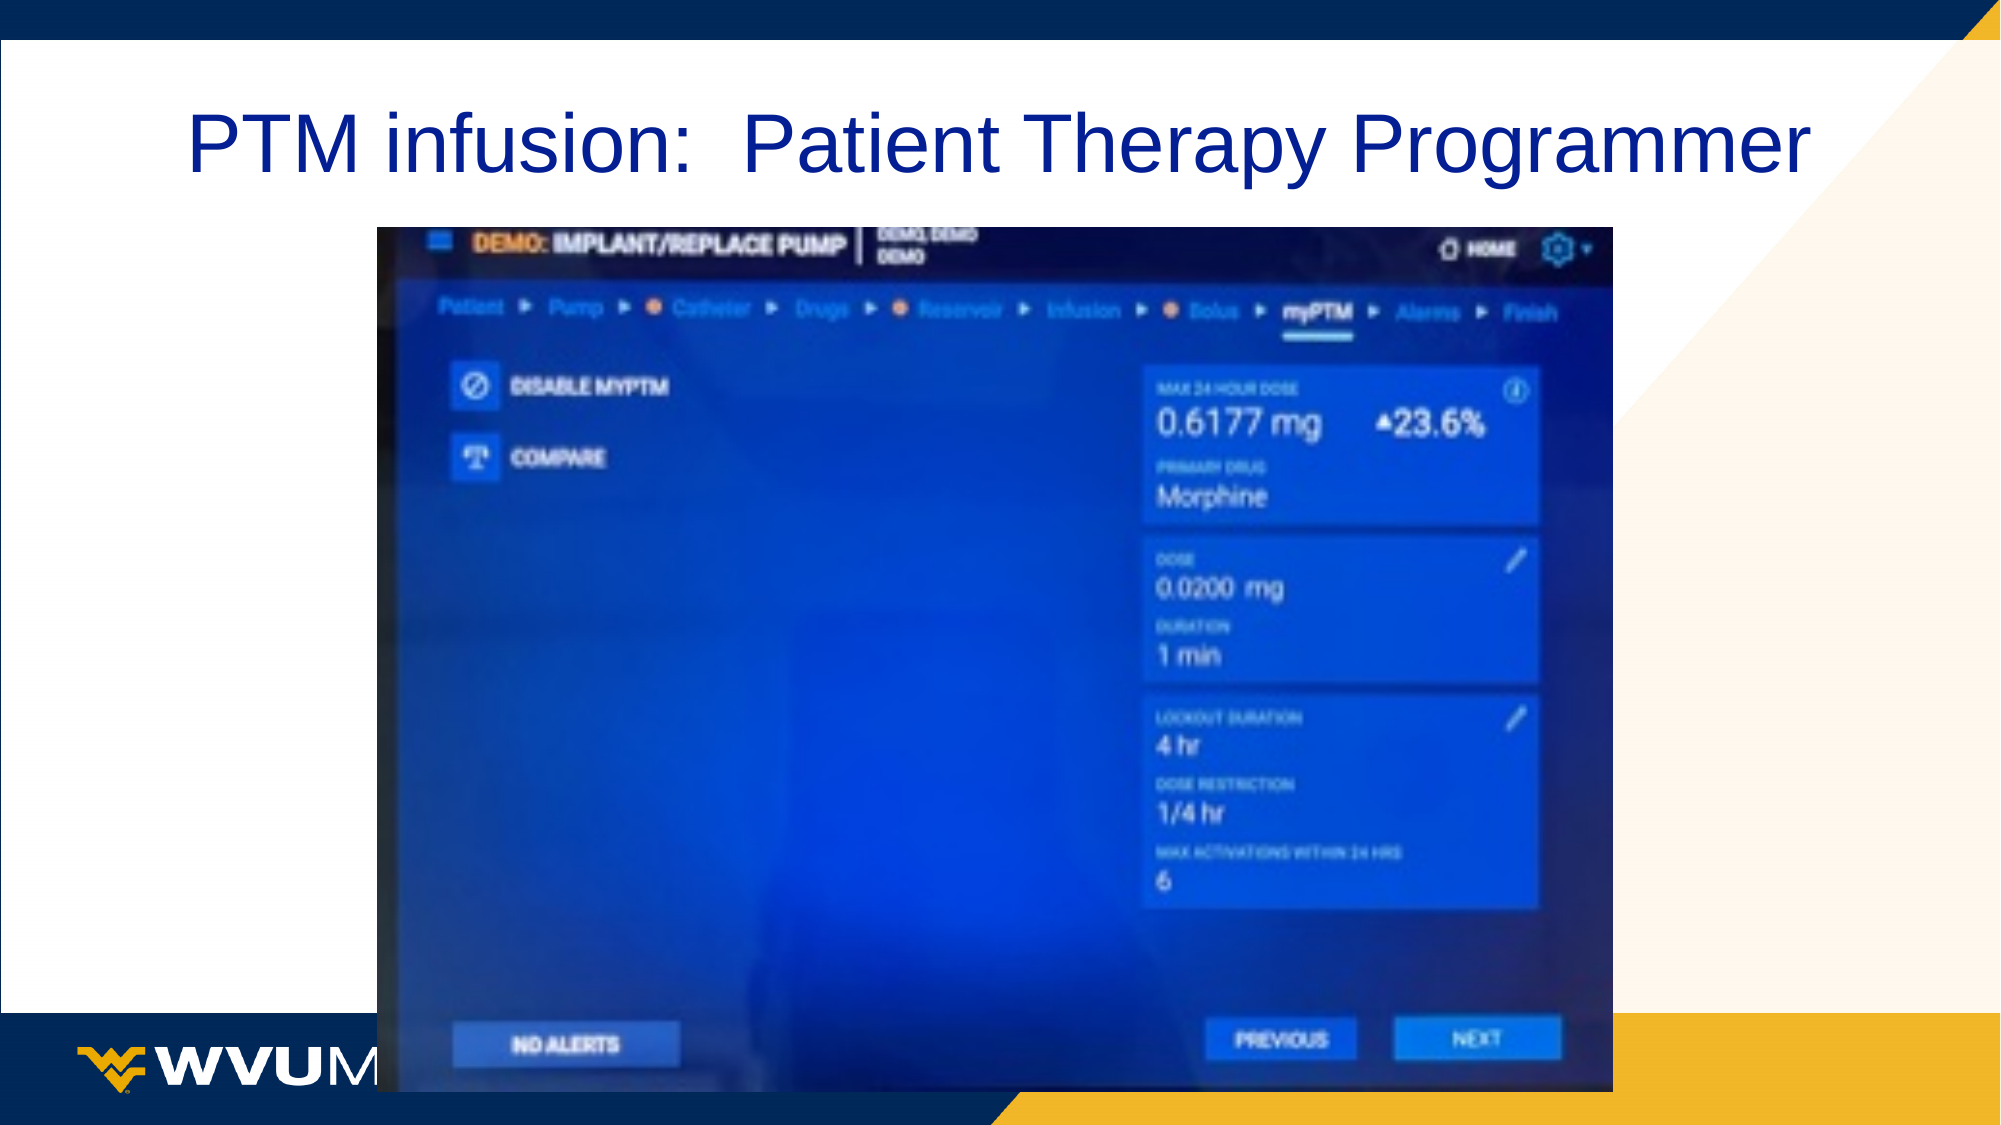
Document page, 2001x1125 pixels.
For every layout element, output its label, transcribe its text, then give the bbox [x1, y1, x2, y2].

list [377, 227, 1613, 1093]
title PTM infusion: Patient Therapy Programmer [99, 45, 1900, 233]
picture [0, 0, 2001, 1125]
